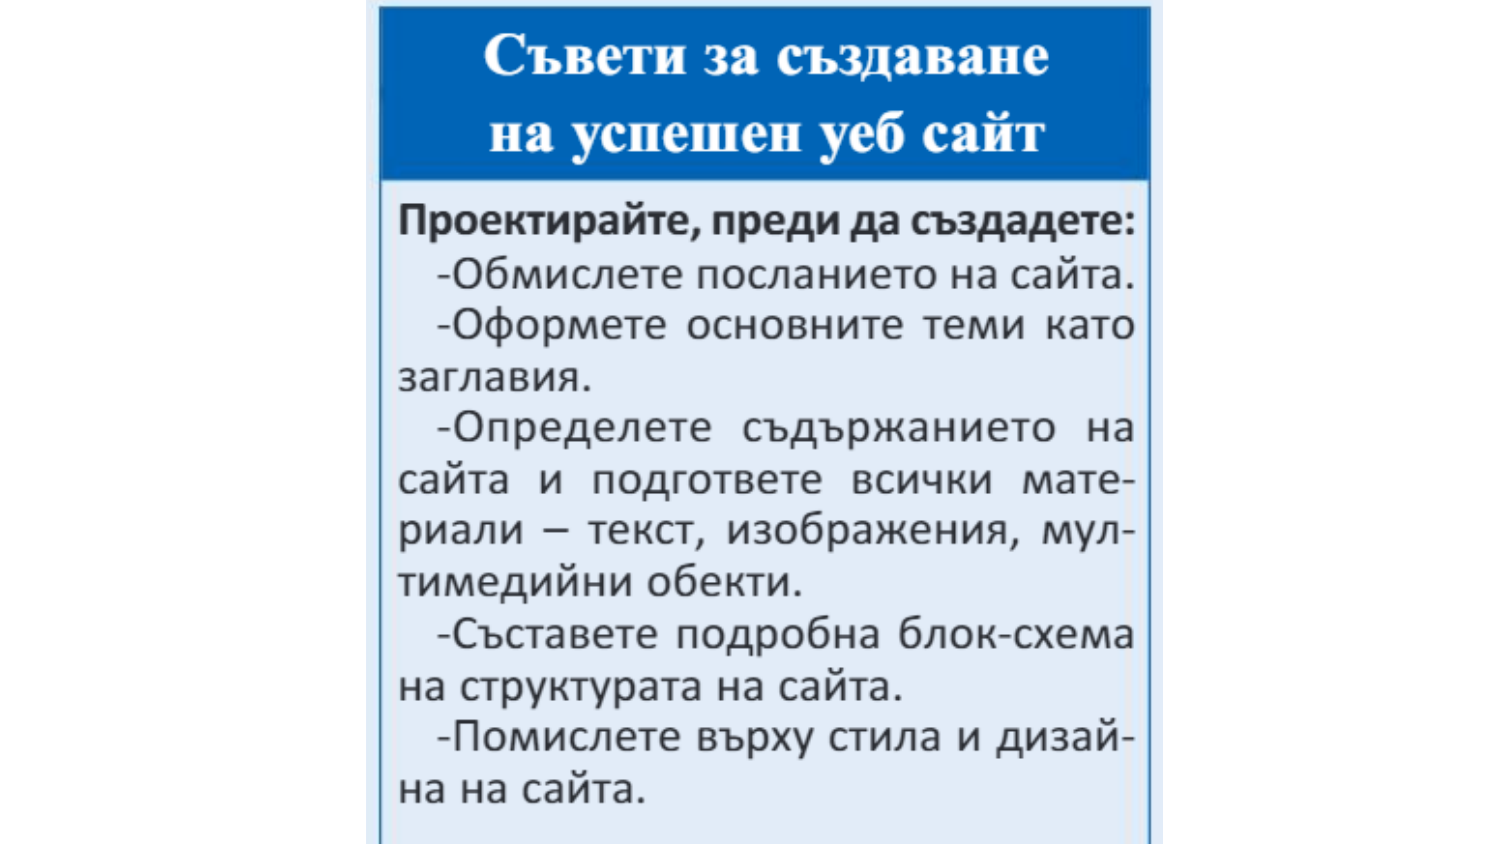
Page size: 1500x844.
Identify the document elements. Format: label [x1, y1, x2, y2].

picture [366, 0, 1163, 844]
